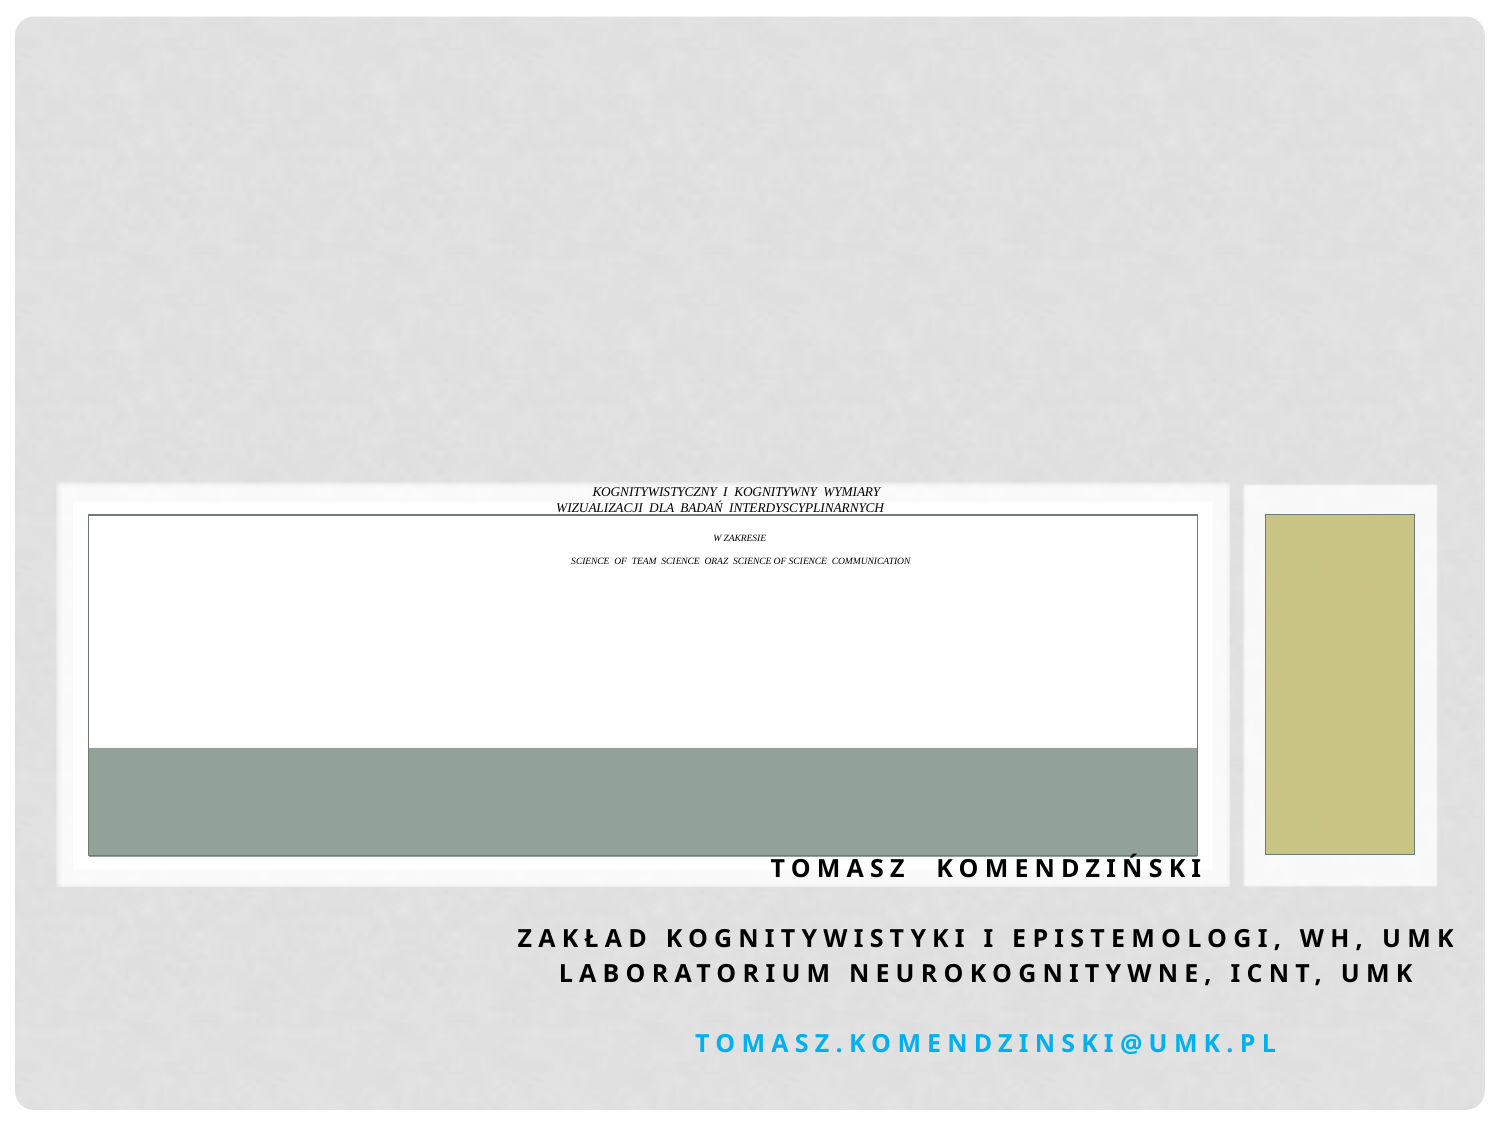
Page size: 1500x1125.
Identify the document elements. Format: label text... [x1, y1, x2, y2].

title Kognitywistyczny i kognitywny wymiary wizualizacji dla badań interdyscyplinarnych w zakresie science of team science oraz science of science communication [0, 42, 1483, 622]
subtitle Tomasz Komendziński Zakład Kognitywistyki i Epistemologi, WH, UMK Laboratorium Neurokognitywne, Icnt, UMK Tomasz.Komendzinski@umk.pl [501, 810, 1471, 1094]
